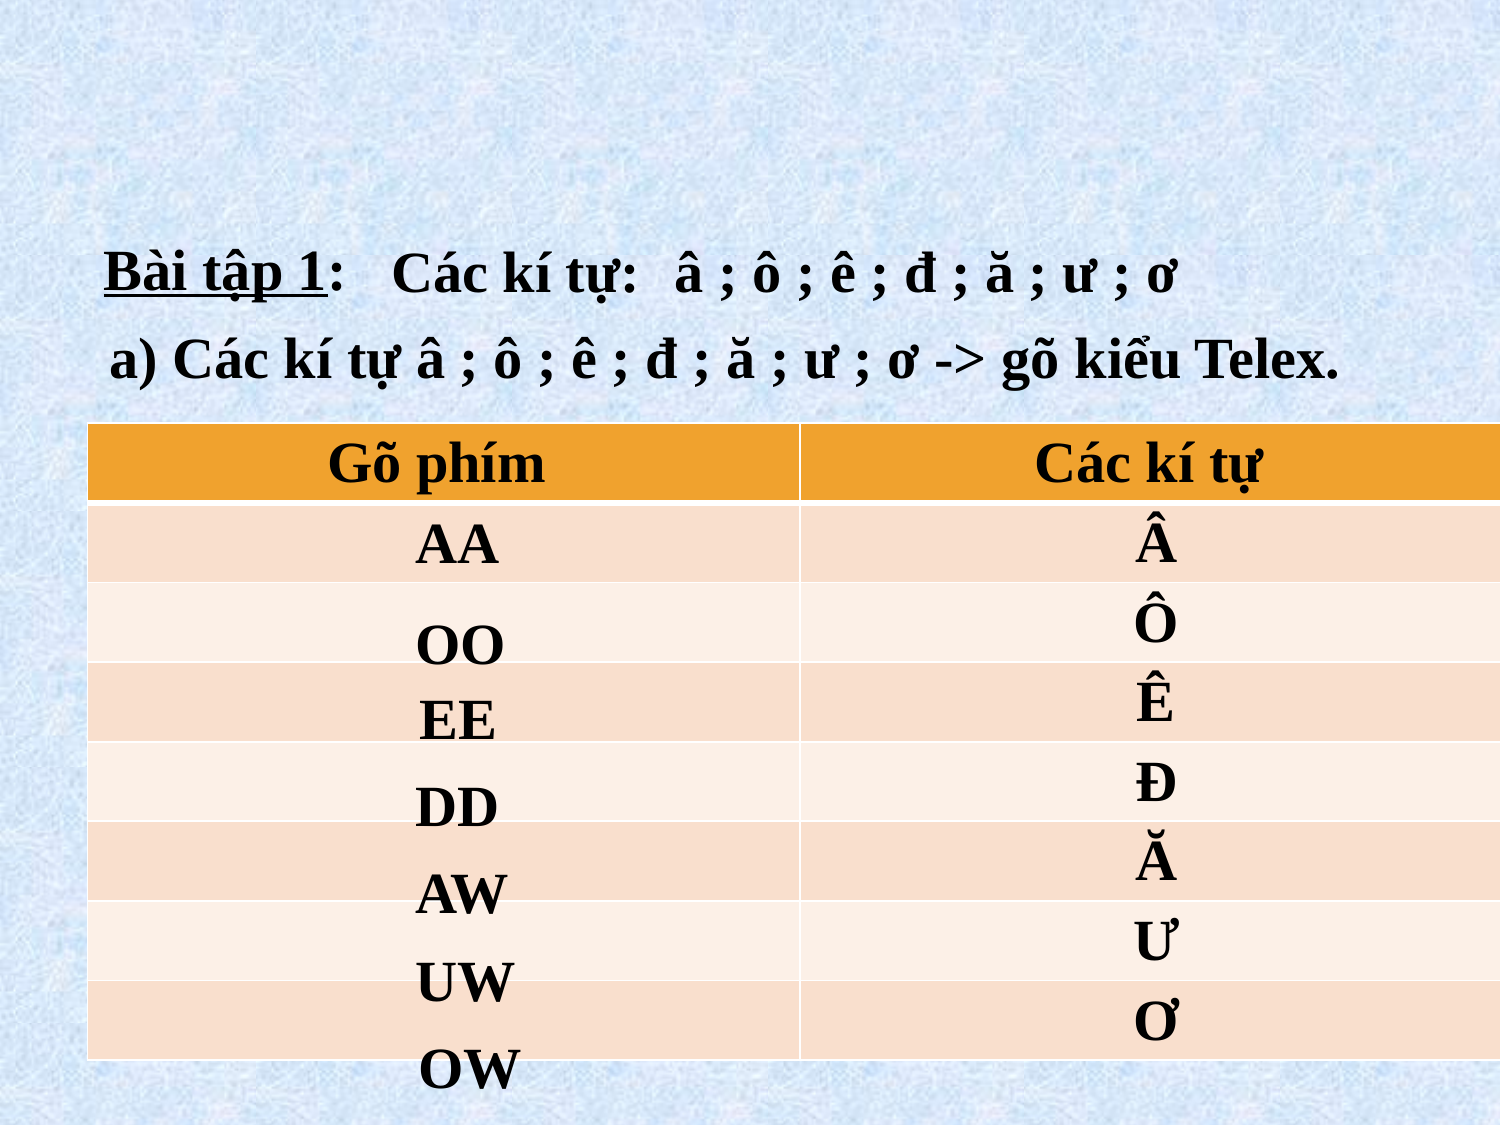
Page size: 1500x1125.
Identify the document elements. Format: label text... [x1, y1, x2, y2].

table_cell [515, 506, 799, 582]
text_box Bài tập 1: [88, 224, 362, 310]
text_box DD [400, 760, 515, 846]
text_box OW [403, 1023, 537, 1108]
table_cell Ê [801, 663, 1500, 741]
text_box a) Các kí tự â ; ô ; ê ; đ ; ă ; ư ; ơ -> gõ kiểu Telex. [94, 312, 1356, 398]
text_box UW [400, 935, 531, 1021]
table_cell [88, 902, 799, 980]
table_cell [88, 506, 400, 582]
table_cell [88, 663, 404, 741]
table_cell [88, 822, 799, 900]
table_header Gõ phím [88, 424, 799, 500]
table_cell Ă [801, 822, 1500, 900]
text_box EE [404, 673, 512, 759]
text_box AA [400, 498, 515, 583]
table_cell [88, 743, 799, 820]
table_cell [88, 583, 799, 661]
text_box â ; ô ; ê ; đ ; ă ; ư ; ơ [659, 227, 1194, 312]
table_cell Â [801, 506, 1500, 582]
table_cell Ư [801, 902, 1500, 980]
text_box AW [400, 848, 524, 934]
table_cell [88, 981, 799, 1059]
table_cell Ơ [801, 981, 1500, 1059]
table_cell Đ [801, 743, 1500, 820]
table_cell Ô [801, 583, 1500, 661]
table_header Các kí tự [801, 424, 1500, 500]
table_cell [512, 663, 799, 741]
text_box OO [400, 598, 521, 684]
picture [0, 0, 1500, 1125]
text_box Các kí tự: [376, 226, 655, 312]
